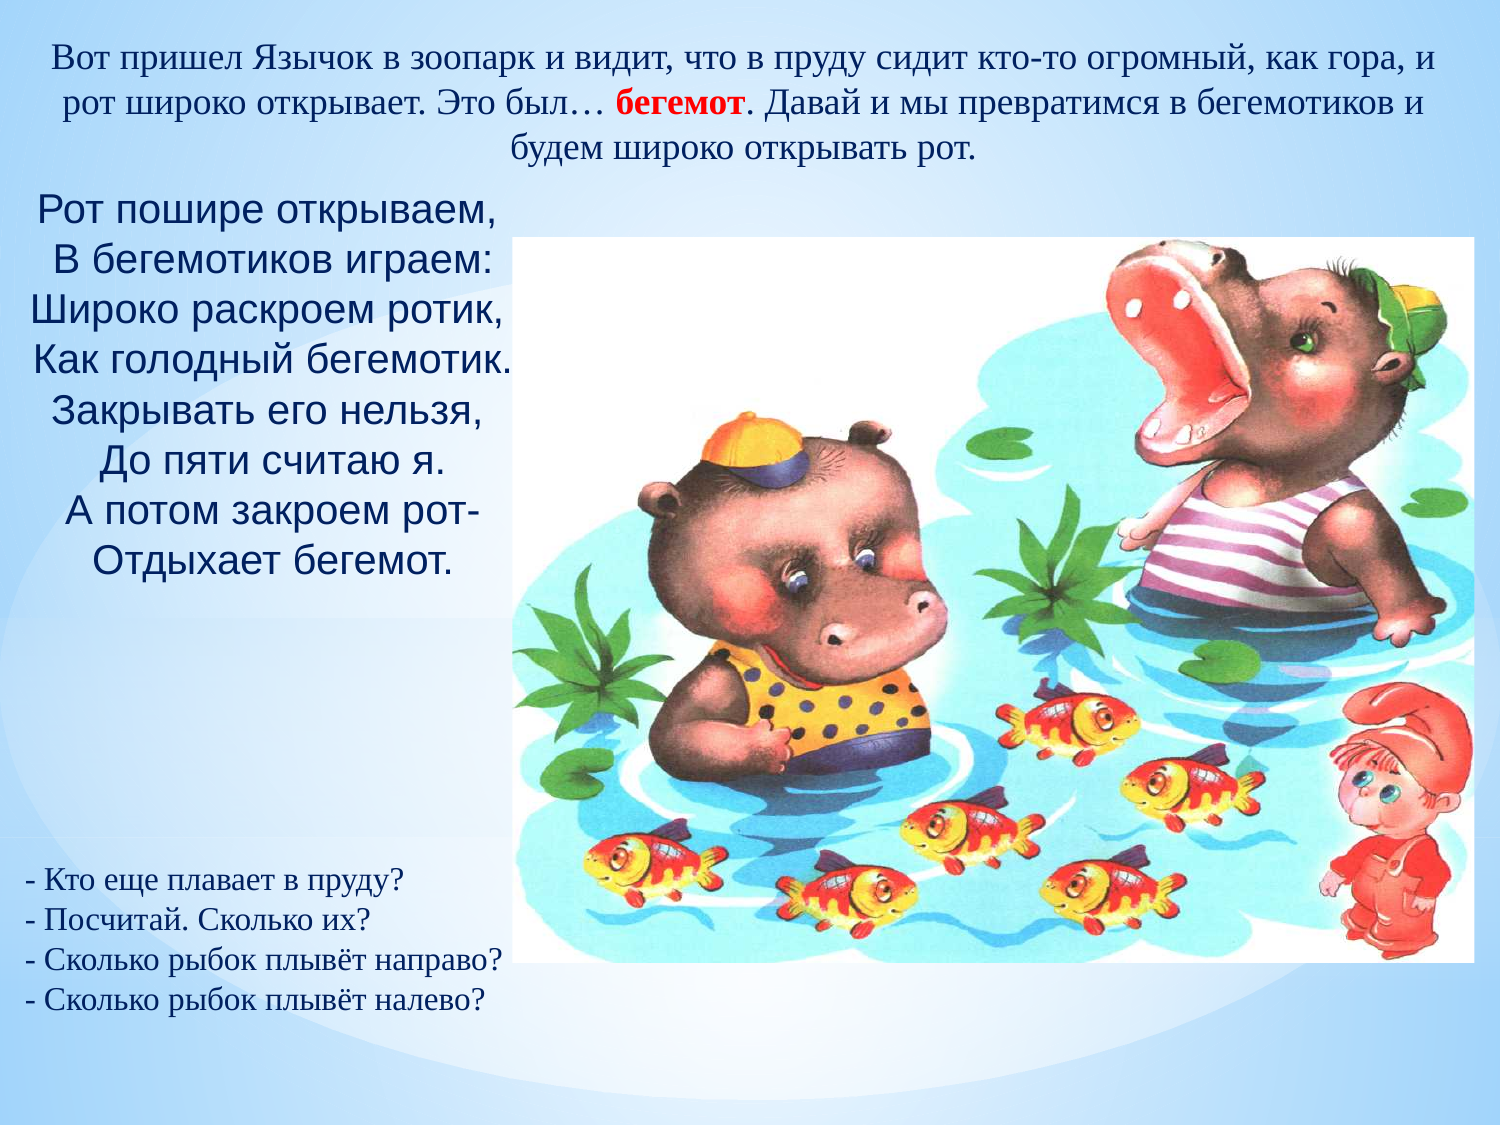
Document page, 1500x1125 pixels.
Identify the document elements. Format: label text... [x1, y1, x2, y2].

picture [512, 237, 1475, 963]
text_box Рот пошире открываем, В бегемотиков играем: Широко раскроем ротик, Как голодный бегемотик. Закрывать его нельзя, До пяти считаю я. А потом закроем рот- Отдыхает бегемот. [0, 174, 546, 590]
text_box Вот пришел Язычок в зоопарк и видит, что в пруду сидит кто-то огромный, как гора, и рот широко открывает. Это был… бегемот. Давай и мы превратимся в бегемотиков и будем широко открывать рот. [24, 24, 1463, 175]
text_box - Кто еще плавает в пруду? - Посчитай. Сколько их? - Сколько рыбок плывёт направо? - Сколько рыбок плывёт налево? [10, 849, 527, 1025]
